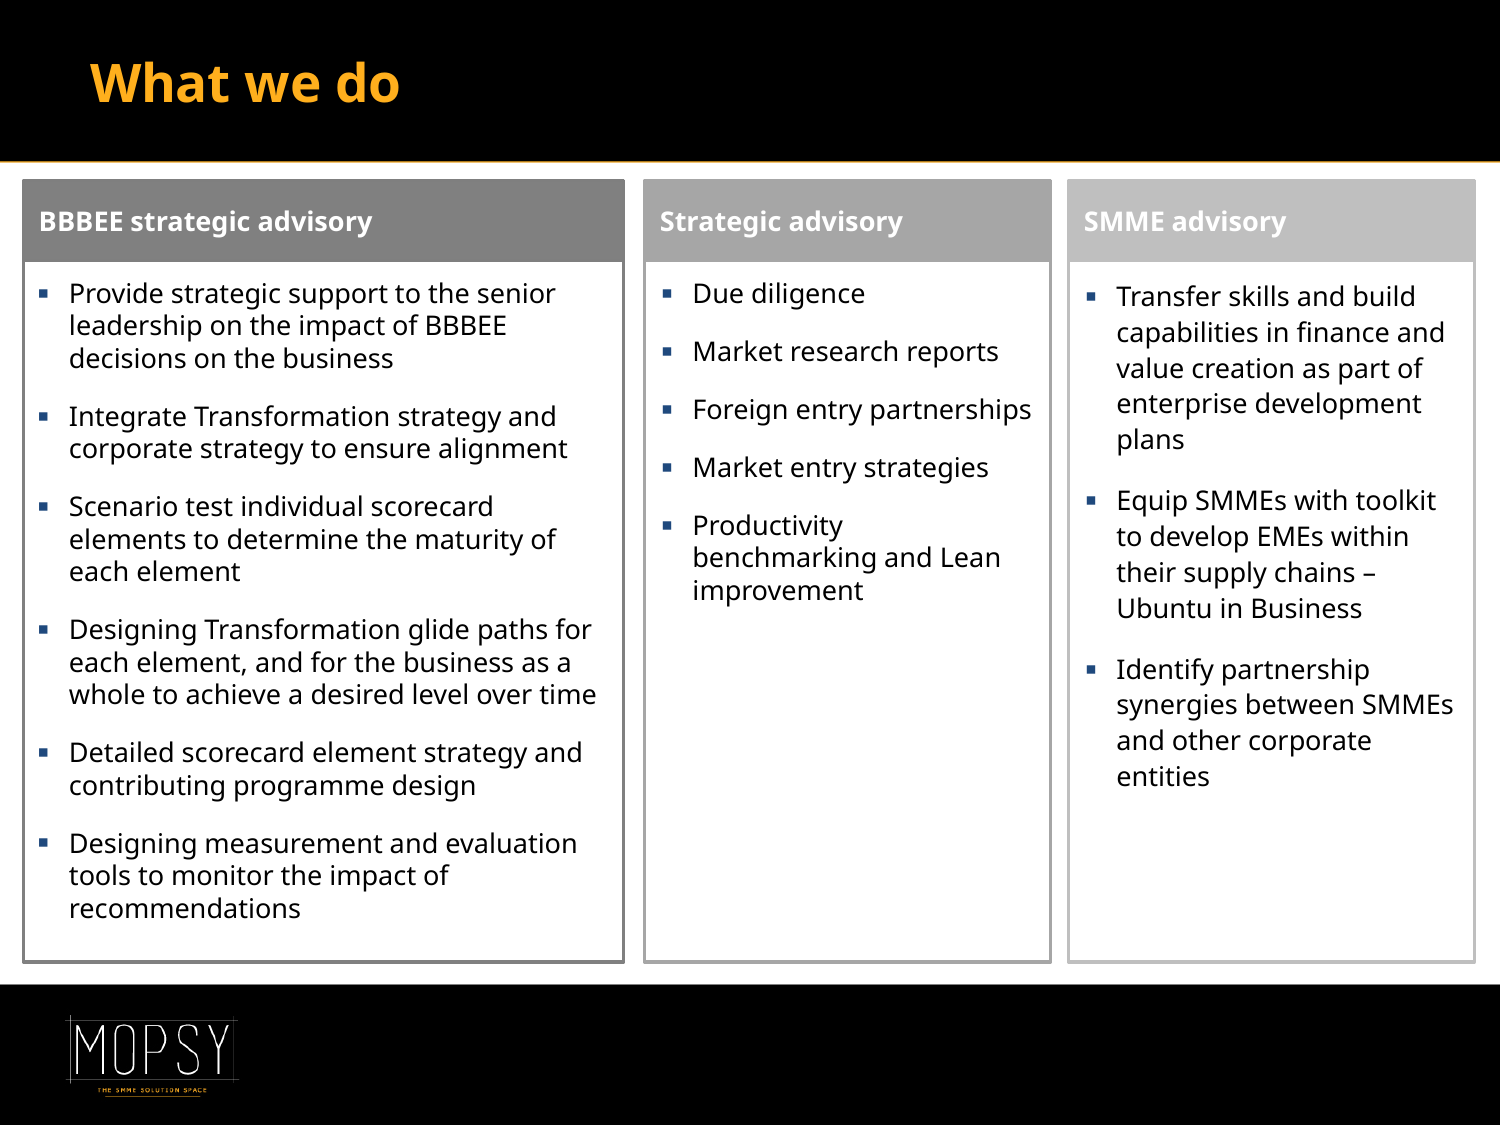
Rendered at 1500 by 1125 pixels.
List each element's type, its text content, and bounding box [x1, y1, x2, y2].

text_box [1066, 263, 1477, 964]
text_box Provide strategic support to the senior leadership on the impact of BBBEE decisions on the business Integrate Transformation strategy and corporate strategy to ensure alignment Scenario test individual scorecard elements to determine the maturity of each element Designing Transformation glide paths for each element, and for the business as a whole to achieve a desired level over time Detailed scorecard element strategy and contributing programme design Designing measurement and evaluation tools to monitor the impact of recommendations [37, 276, 605, 924]
text_box Due diligence Market research reports Foreign entry partnerships Market entry strategies Productivity benchmarking and Lean improvement [660, 276, 1035, 606]
text_box [21, 263, 626, 964]
text_box SMME advisory [1066, 178, 1477, 263]
picture [0, 0, 1500, 1125]
text_box BBBEE strategic advisory [21, 178, 626, 263]
title What we do [75, 42, 1425, 122]
text_box Transfer skills and build capabilities in finance and value creation as part of enterprise development plans Equip SMMEs with toolkit to develop EMEs within their supply chains – Ubuntu in Business Identify partnership synergies between SMMEs and other corporate entities [1084, 276, 1459, 792]
text_box Strategic advisory [642, 178, 1053, 263]
text_box [642, 263, 1053, 964]
